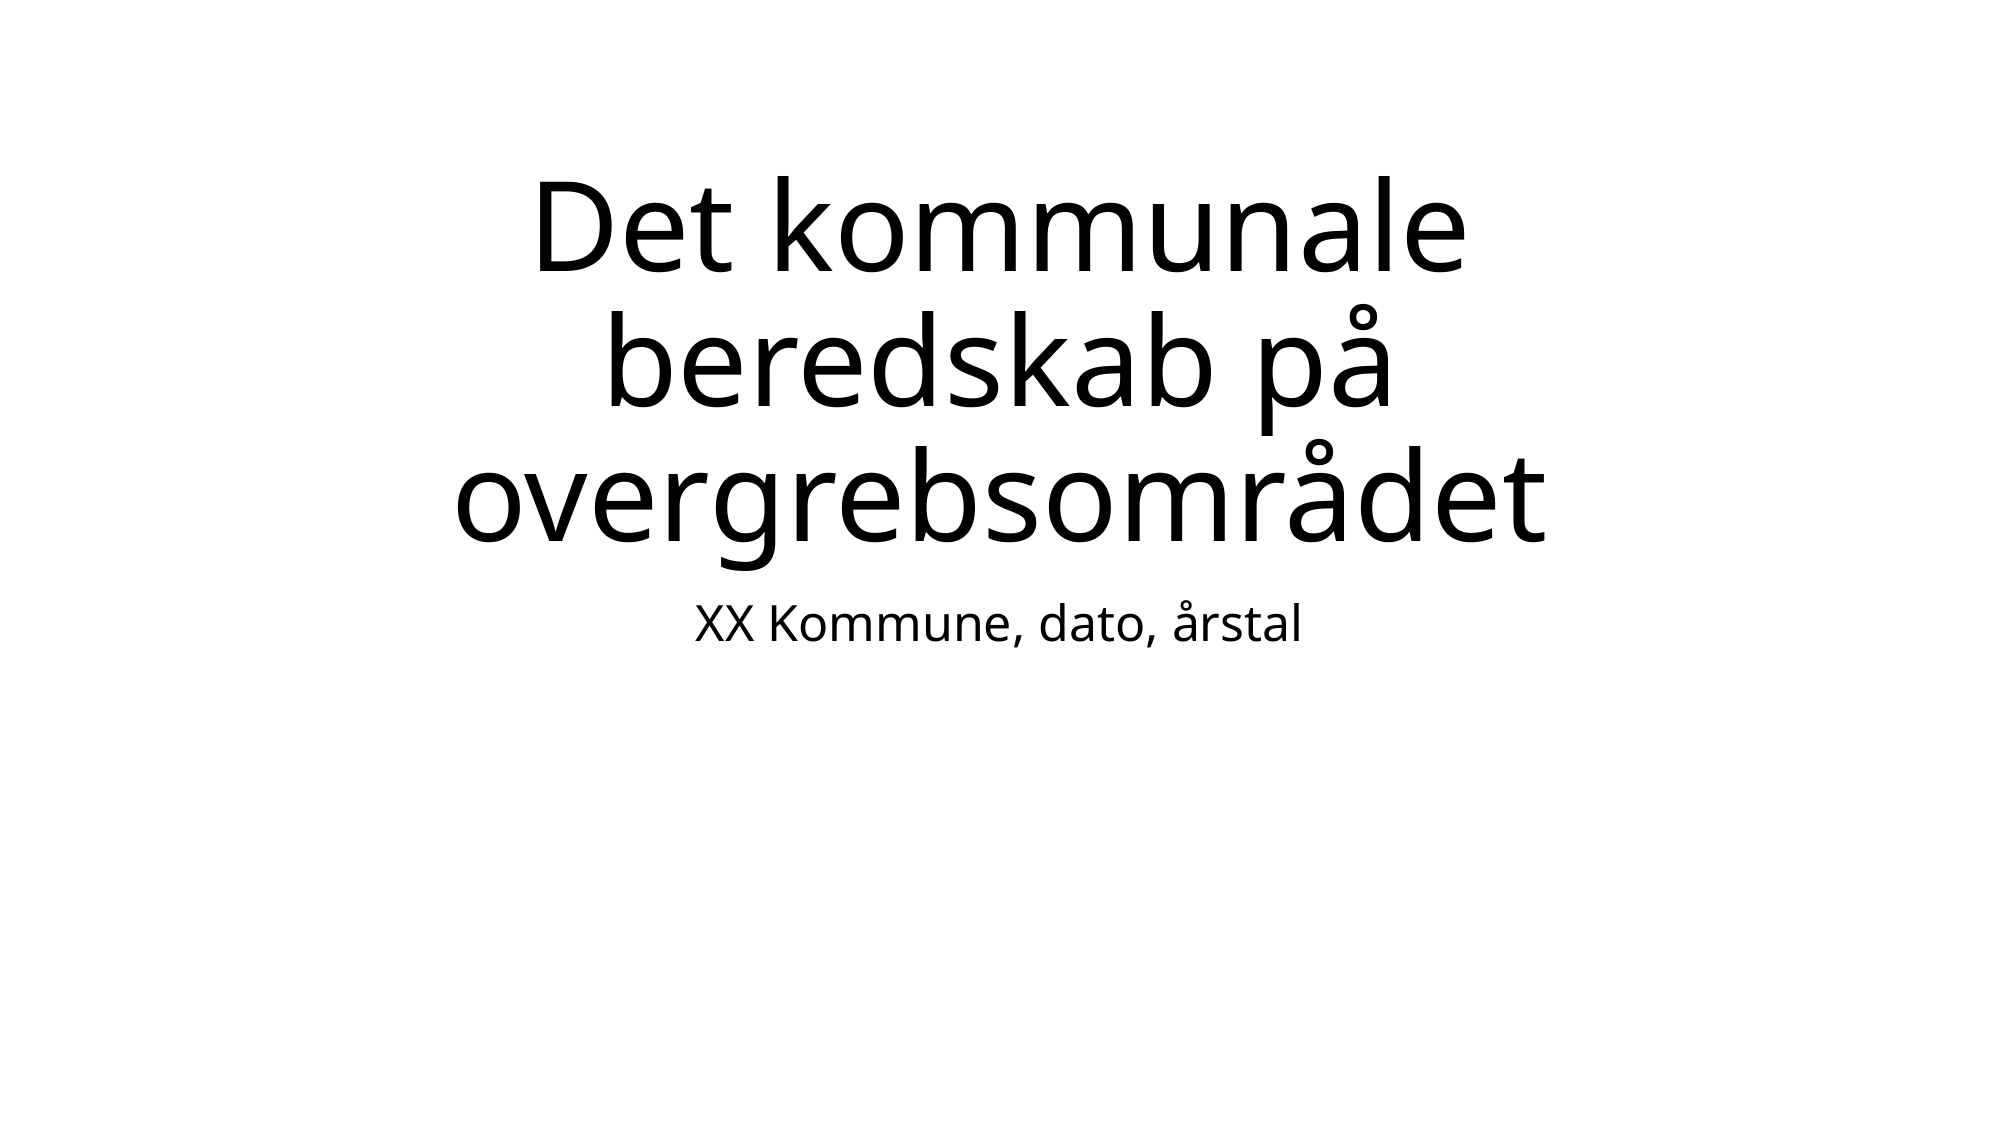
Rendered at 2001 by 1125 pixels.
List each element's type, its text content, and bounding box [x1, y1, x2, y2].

subtitle XX Kommune, dato, årstal [249, 590, 1750, 863]
title Det kommunale beredskab på overgrebsområdet [249, 184, 1750, 576]
